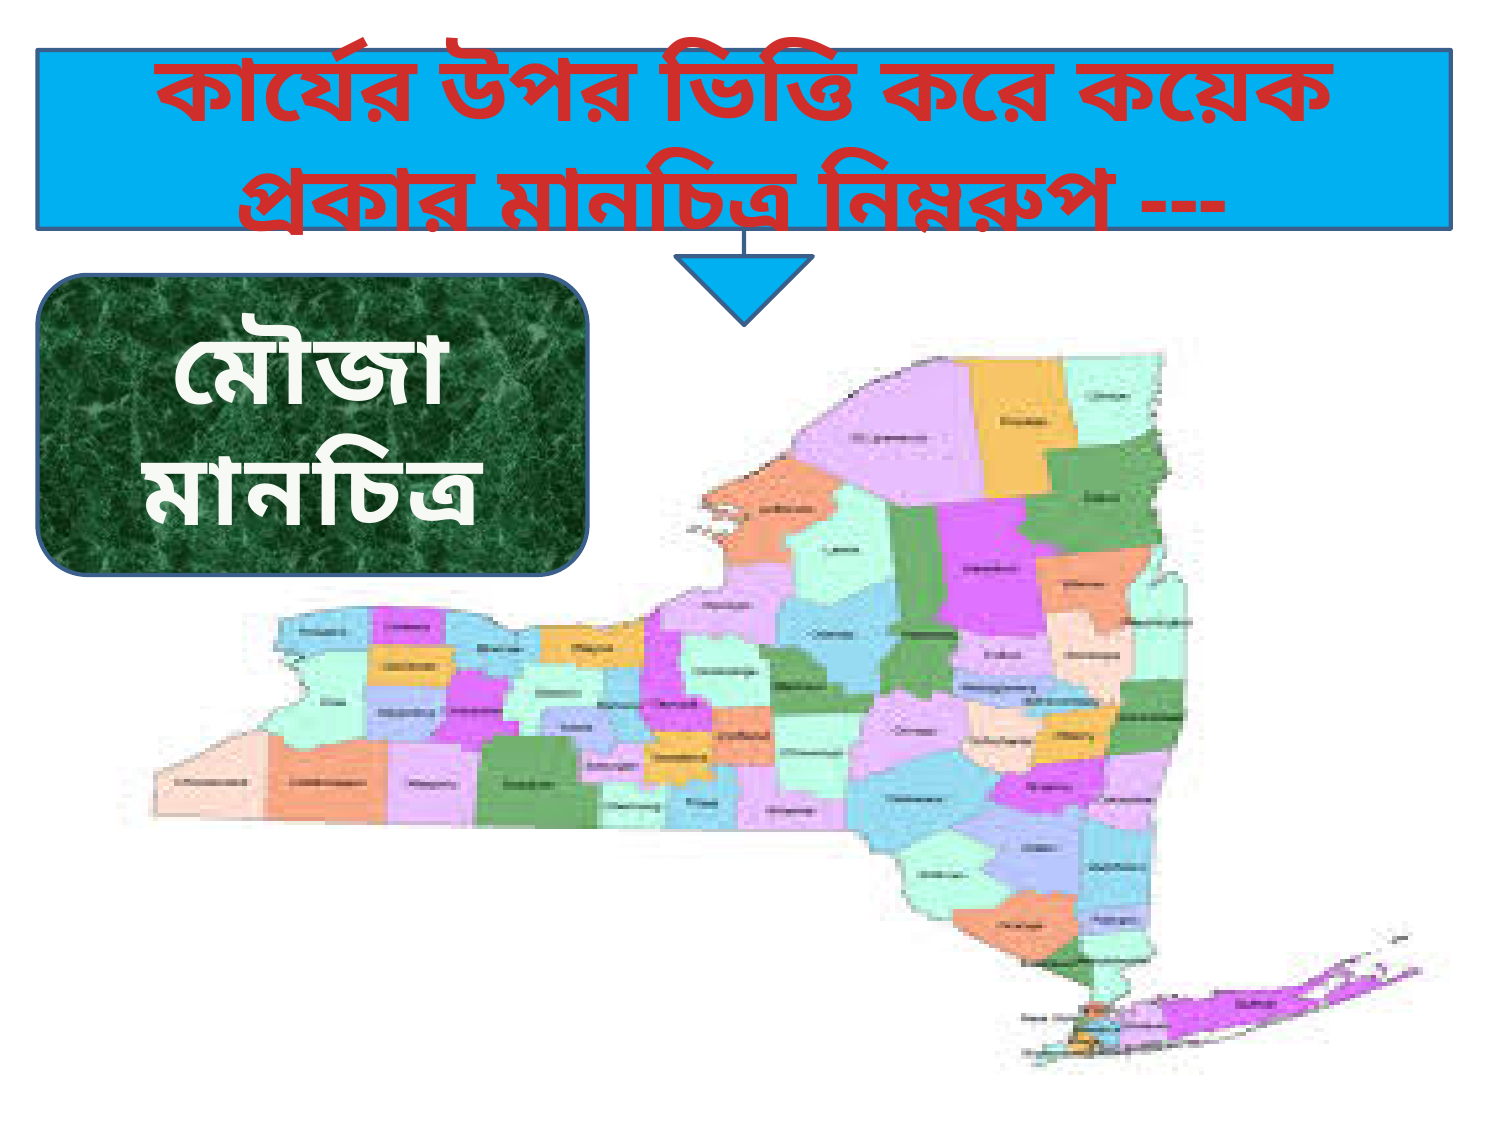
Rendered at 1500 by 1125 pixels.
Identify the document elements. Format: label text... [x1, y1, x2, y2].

picture [74, 337, 1451, 1076]
text_box মৌজা মানচিত্র [35, 272, 590, 574]
text_box কার্যের উপর ভিত্তি করে কয়েক প্রকার মানচিত্র নিম্নরুপ --- [35, 47, 1453, 328]
